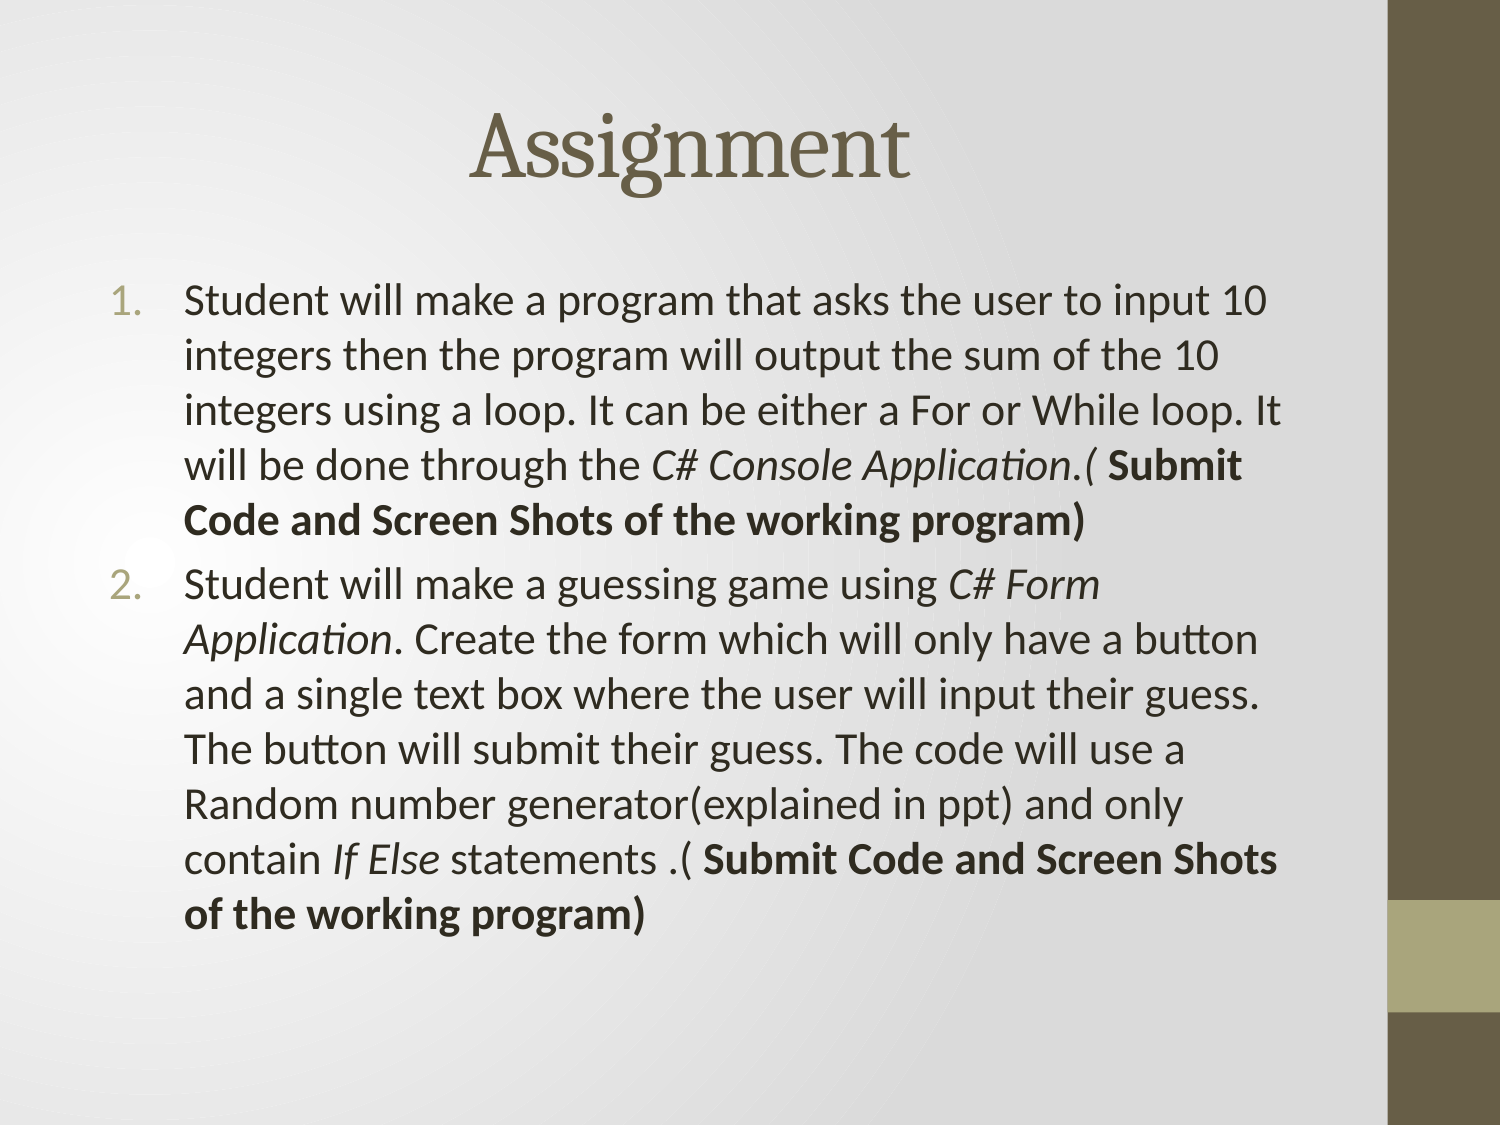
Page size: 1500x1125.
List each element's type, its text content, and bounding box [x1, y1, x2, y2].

list Student will make a program that asks the user to input 10 integers then the program will output the sum of the 10 integers using a loop. It can be either a For or While loop. It will be done through the C# Console Application.( Submit Code and Screen Shots of the working program) Student will make a guessing game using C# Form Application. Create the form which will only have a button and a single text box where the user will input their guess. The button will submit their guess. The code will use a Random number generator(explained in ppt) and only contain If Else statements .( Submit Code and Screen Shots of the working program) [75, 262, 1325, 1050]
title Assignment [75, 45, 1325, 233]
